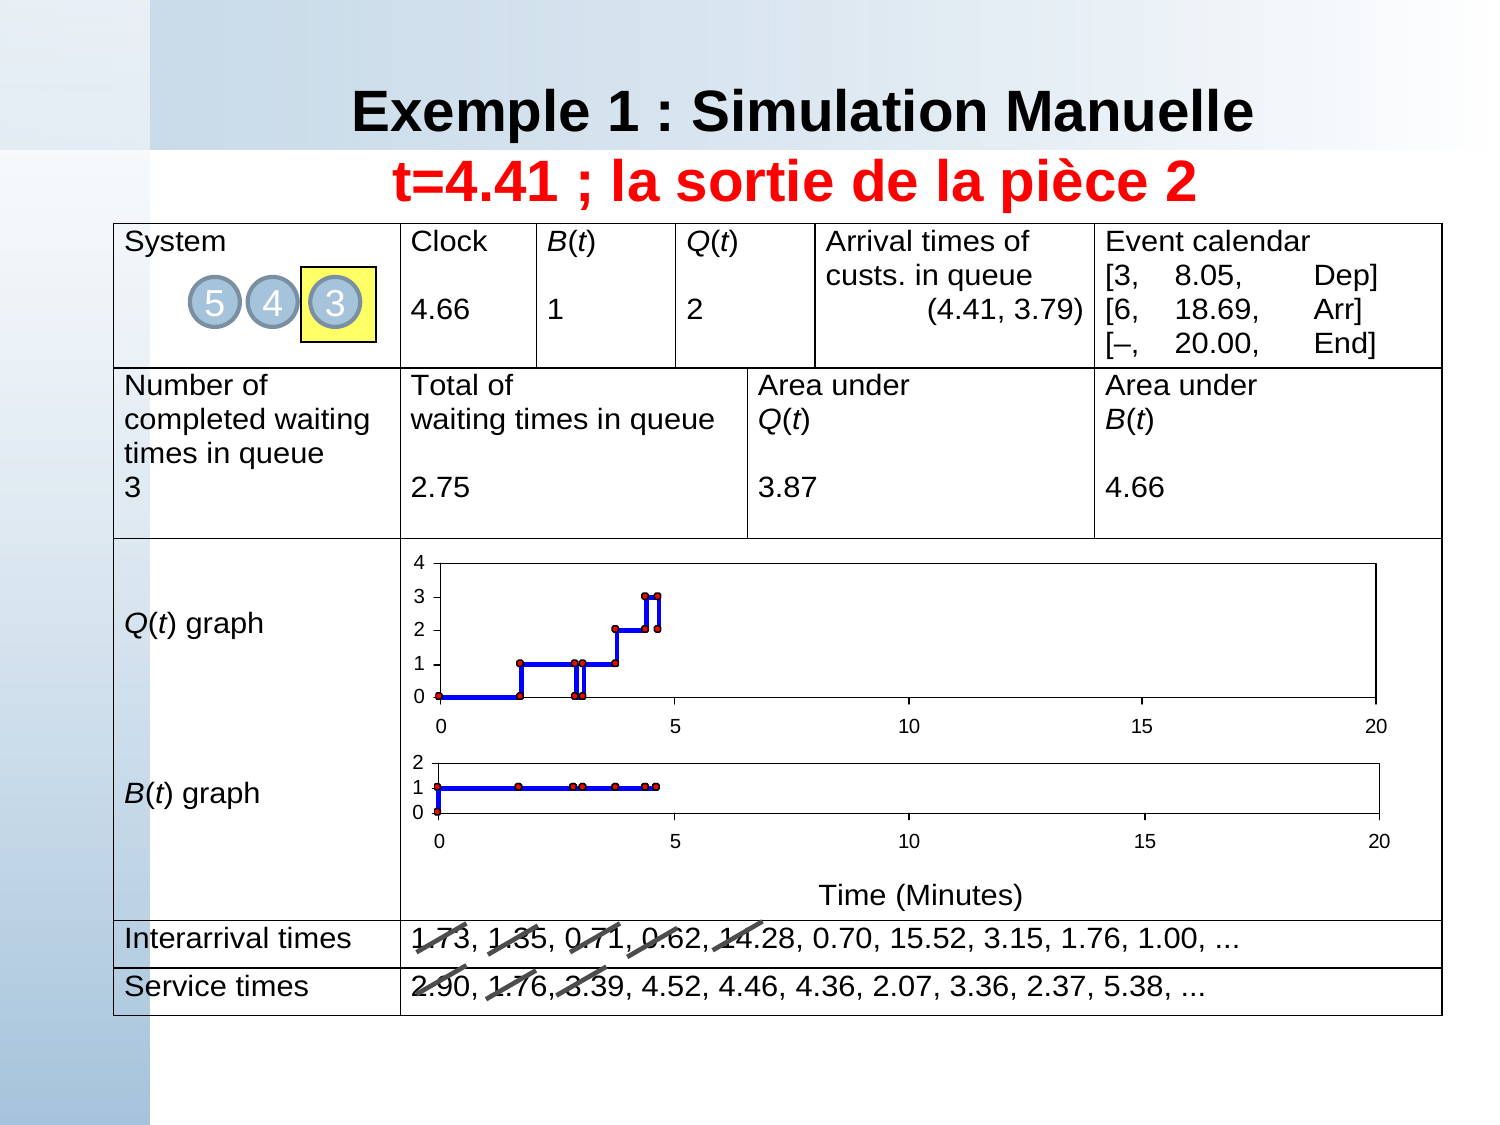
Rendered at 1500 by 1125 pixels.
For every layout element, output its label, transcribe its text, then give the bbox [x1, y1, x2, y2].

title Exemple 1 : Simulation Manuelle t=4.41 ; la sortie de la pièce 2 [169, 66, 1438, 221]
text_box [399, 538, 1400, 737]
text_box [102, 222, 1452, 1083]
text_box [399, 738, 1400, 870]
